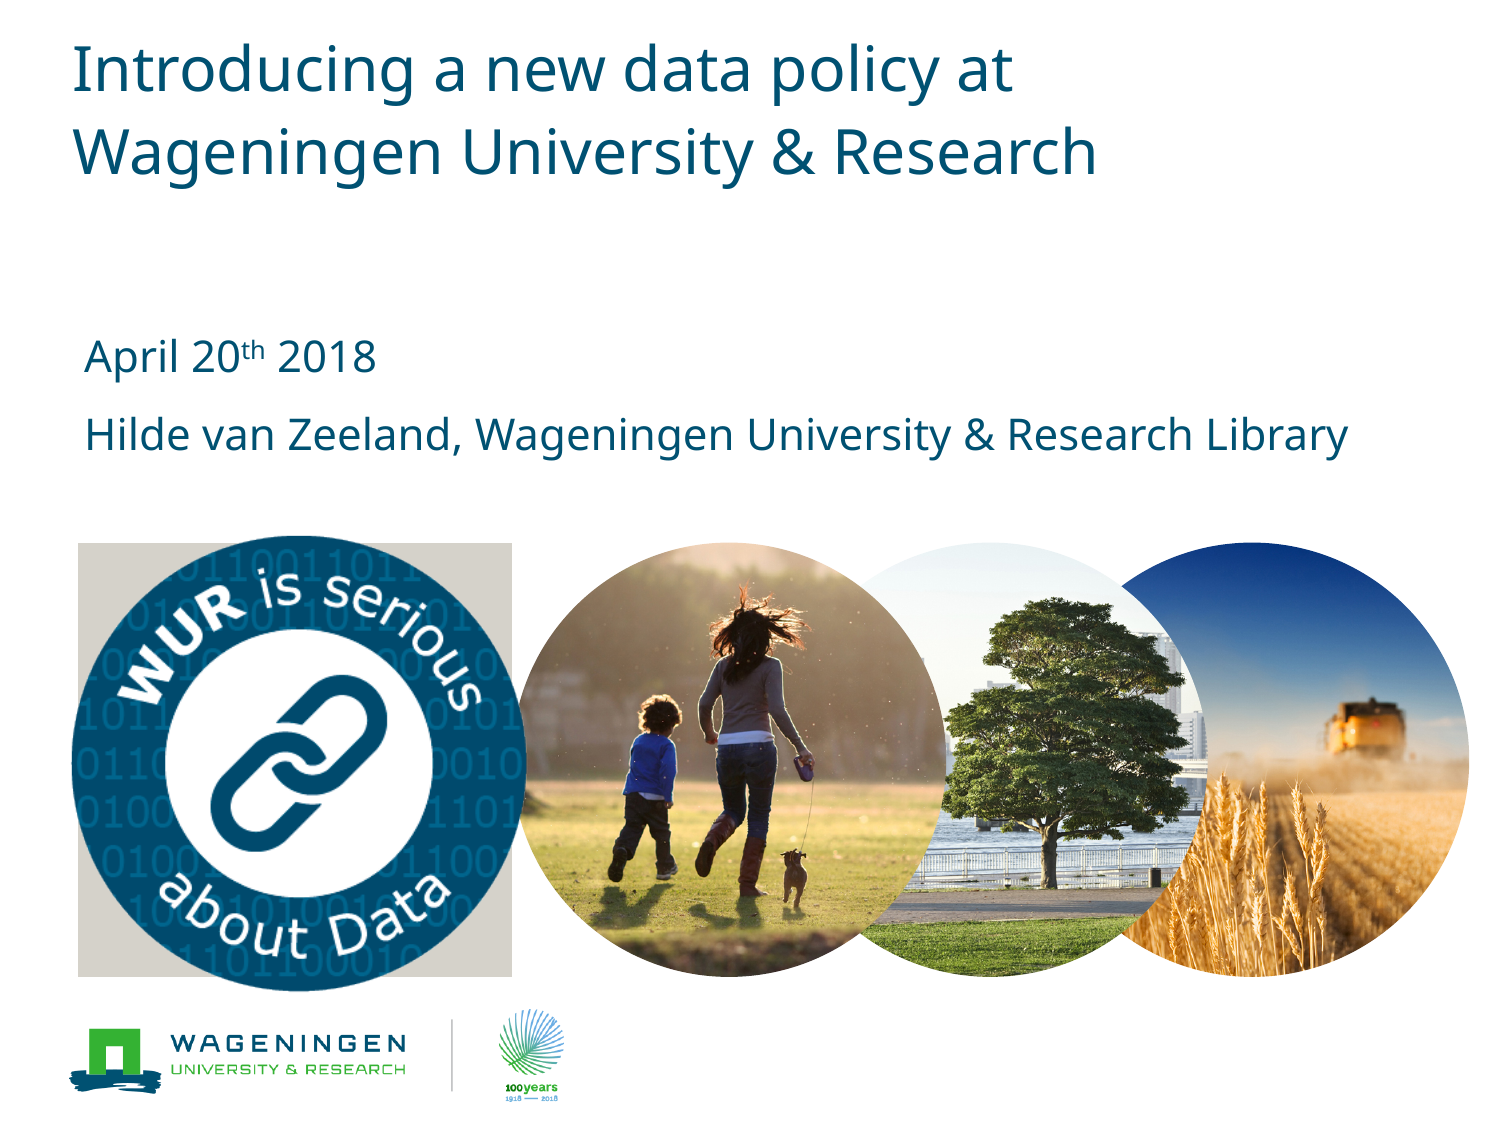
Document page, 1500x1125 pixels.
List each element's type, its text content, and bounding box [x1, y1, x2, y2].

title Introducing a new data policy at Wageningen University & Research [69, 20, 1473, 243]
picture [0, 0, 1500, 1125]
list April 20th 2018 Hilde van Zeeland, Wageningen University & Research Library [78, 322, 1464, 383]
